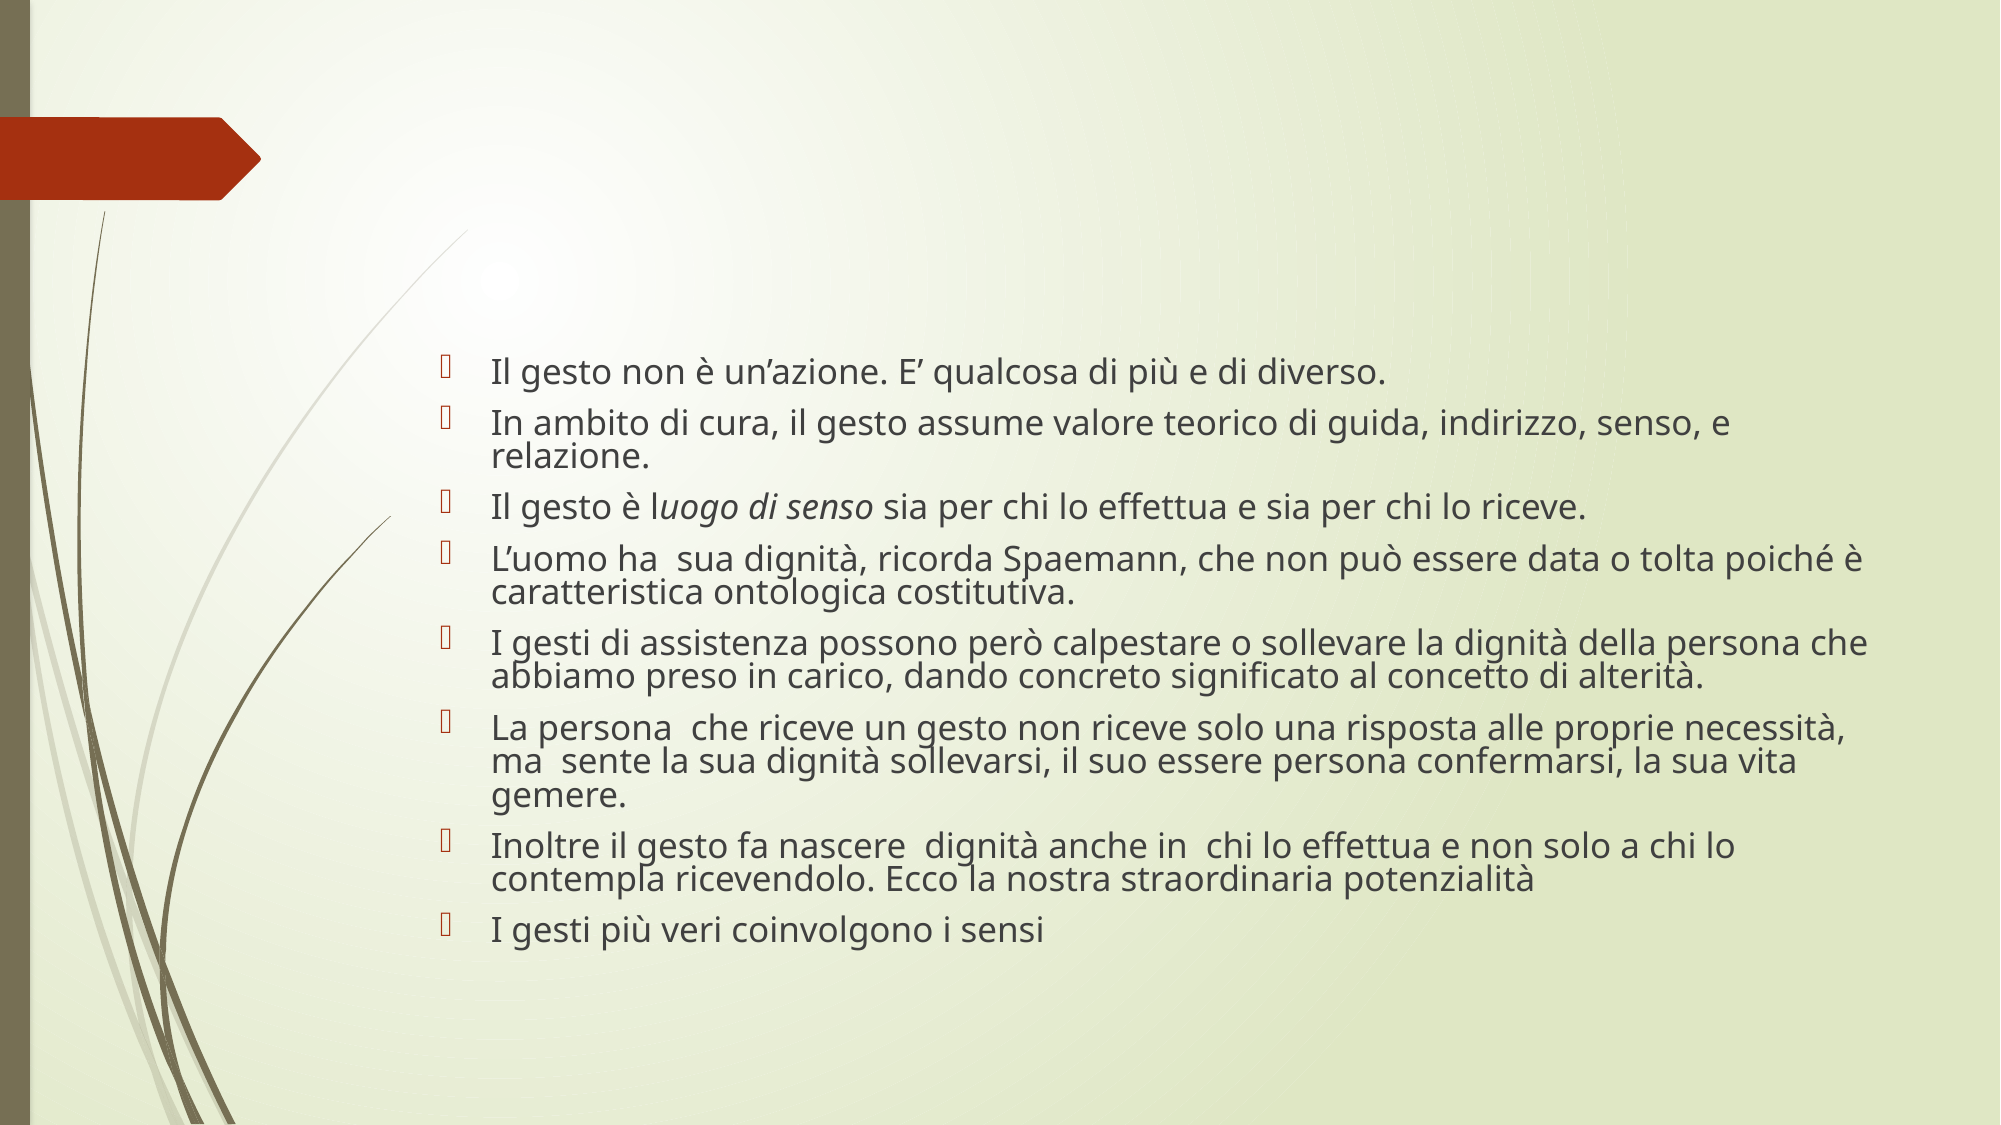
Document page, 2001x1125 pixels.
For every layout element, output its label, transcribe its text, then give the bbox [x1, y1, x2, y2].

list Il gesto non è un’azione. E’ qualcosa di più e di diverso. In ambito di cura, il gesto assume valore teorico di guida, indirizzo, senso, e relazione. Il gesto è luogo di senso sia per chi lo effettua e sia per chi lo riceve. L’uomo ha sua dignità, ricorda Spaemann, che non può essere data o tolta poiché è caratteristica ontologica costitutiva. I gesti di assistenza possono però calpestare o sollevare la dignità della persona che abbiamo preso in carico, dando concreto significato al concetto di alterità. La persona che riceve un gesto non riceve solo una risposta alle proprie necessità, ma sente la sua dignità sollevarsi, il suo essere persona confermarsi, la sua vita gemere. Inoltre il gesto fa nascere dignità anche in chi lo effettua e non solo a chi lo contempla ricevendolo. Ecco la nostra straordinaria potenzialità I gesti più veri coinvolgono i sensi [424, 350, 1888, 970]
